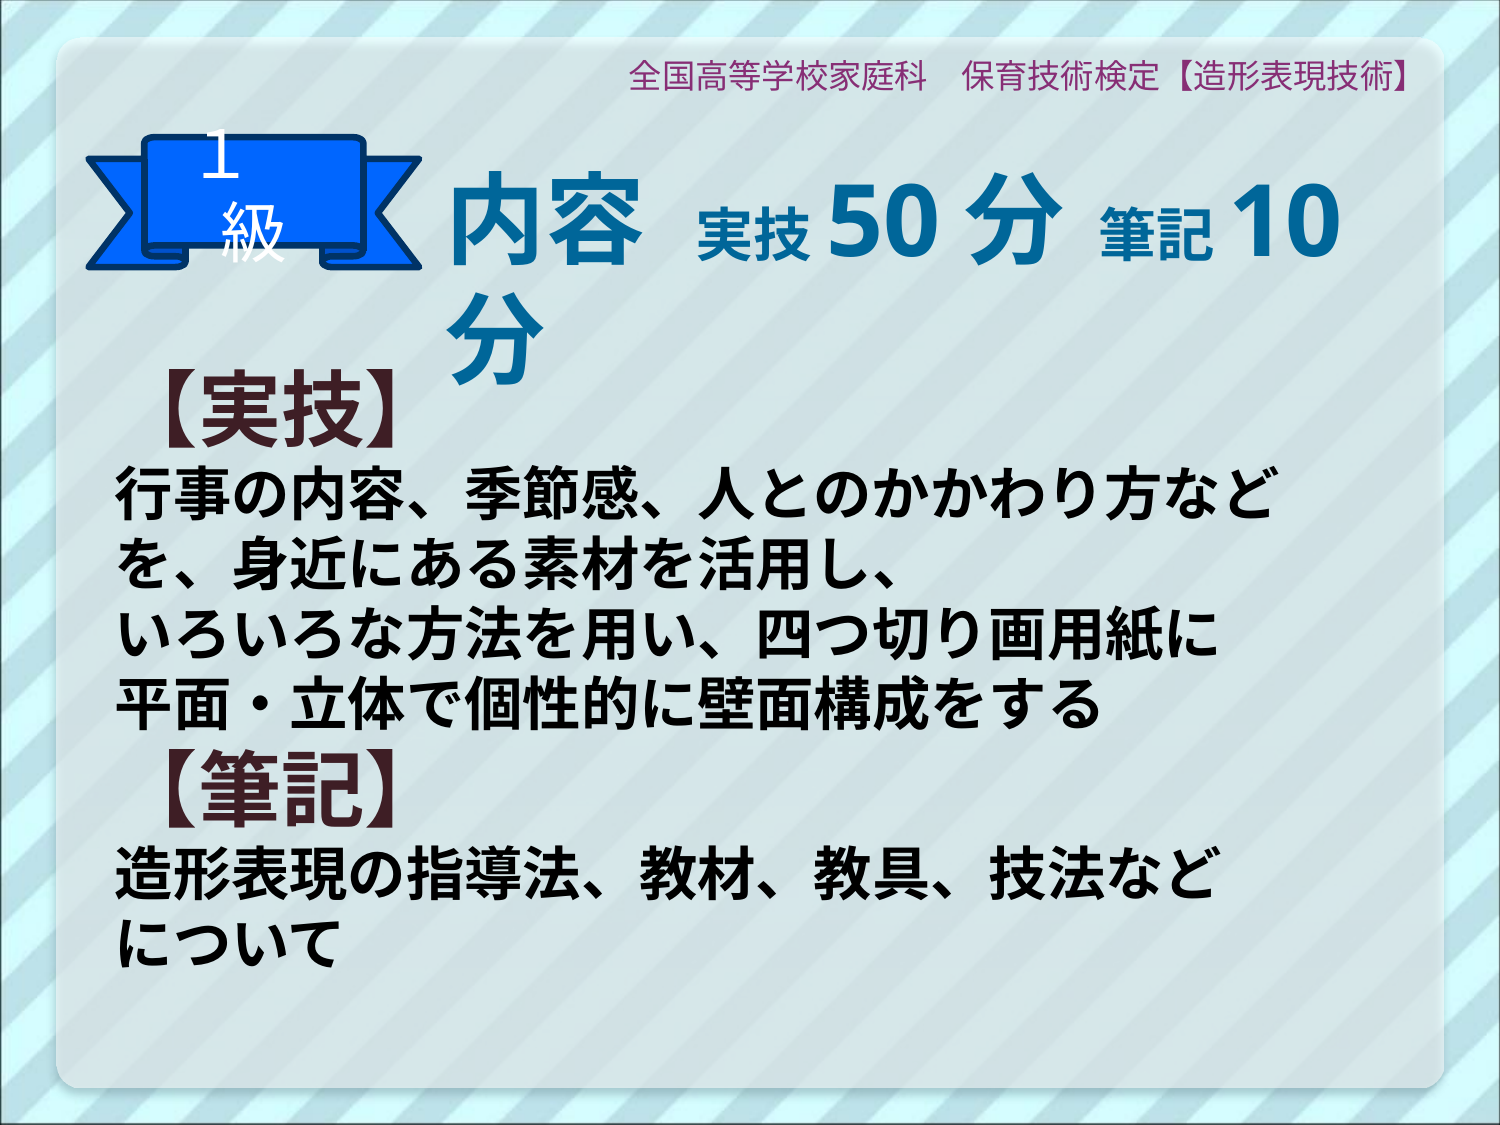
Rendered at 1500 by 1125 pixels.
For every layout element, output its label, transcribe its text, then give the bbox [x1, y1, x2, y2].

text_box [112, 302, 1182, 898]
text_box １ 級 [85, 133, 423, 271]
title 内容 実技50分 筆記10分 [431, 149, 1471, 268]
text_box 【実技】 行事の内容、季節感、人とのかかわり方などを、身近にある素材を活用し、 いろいろな方法を用い、四つ切り画用紙に 平面・立体で個性的に壁面構成をする 【筆記】 造形表現の指導法、教材、教具、技法など について [100, 349, 1376, 988]
subtitle 全国高等学校家庭科 保育技術検定【造形表現技術】 [159, 42, 1435, 103]
picture [0, 0, 1500, 1125]
text_box [88, 326, 1353, 963]
